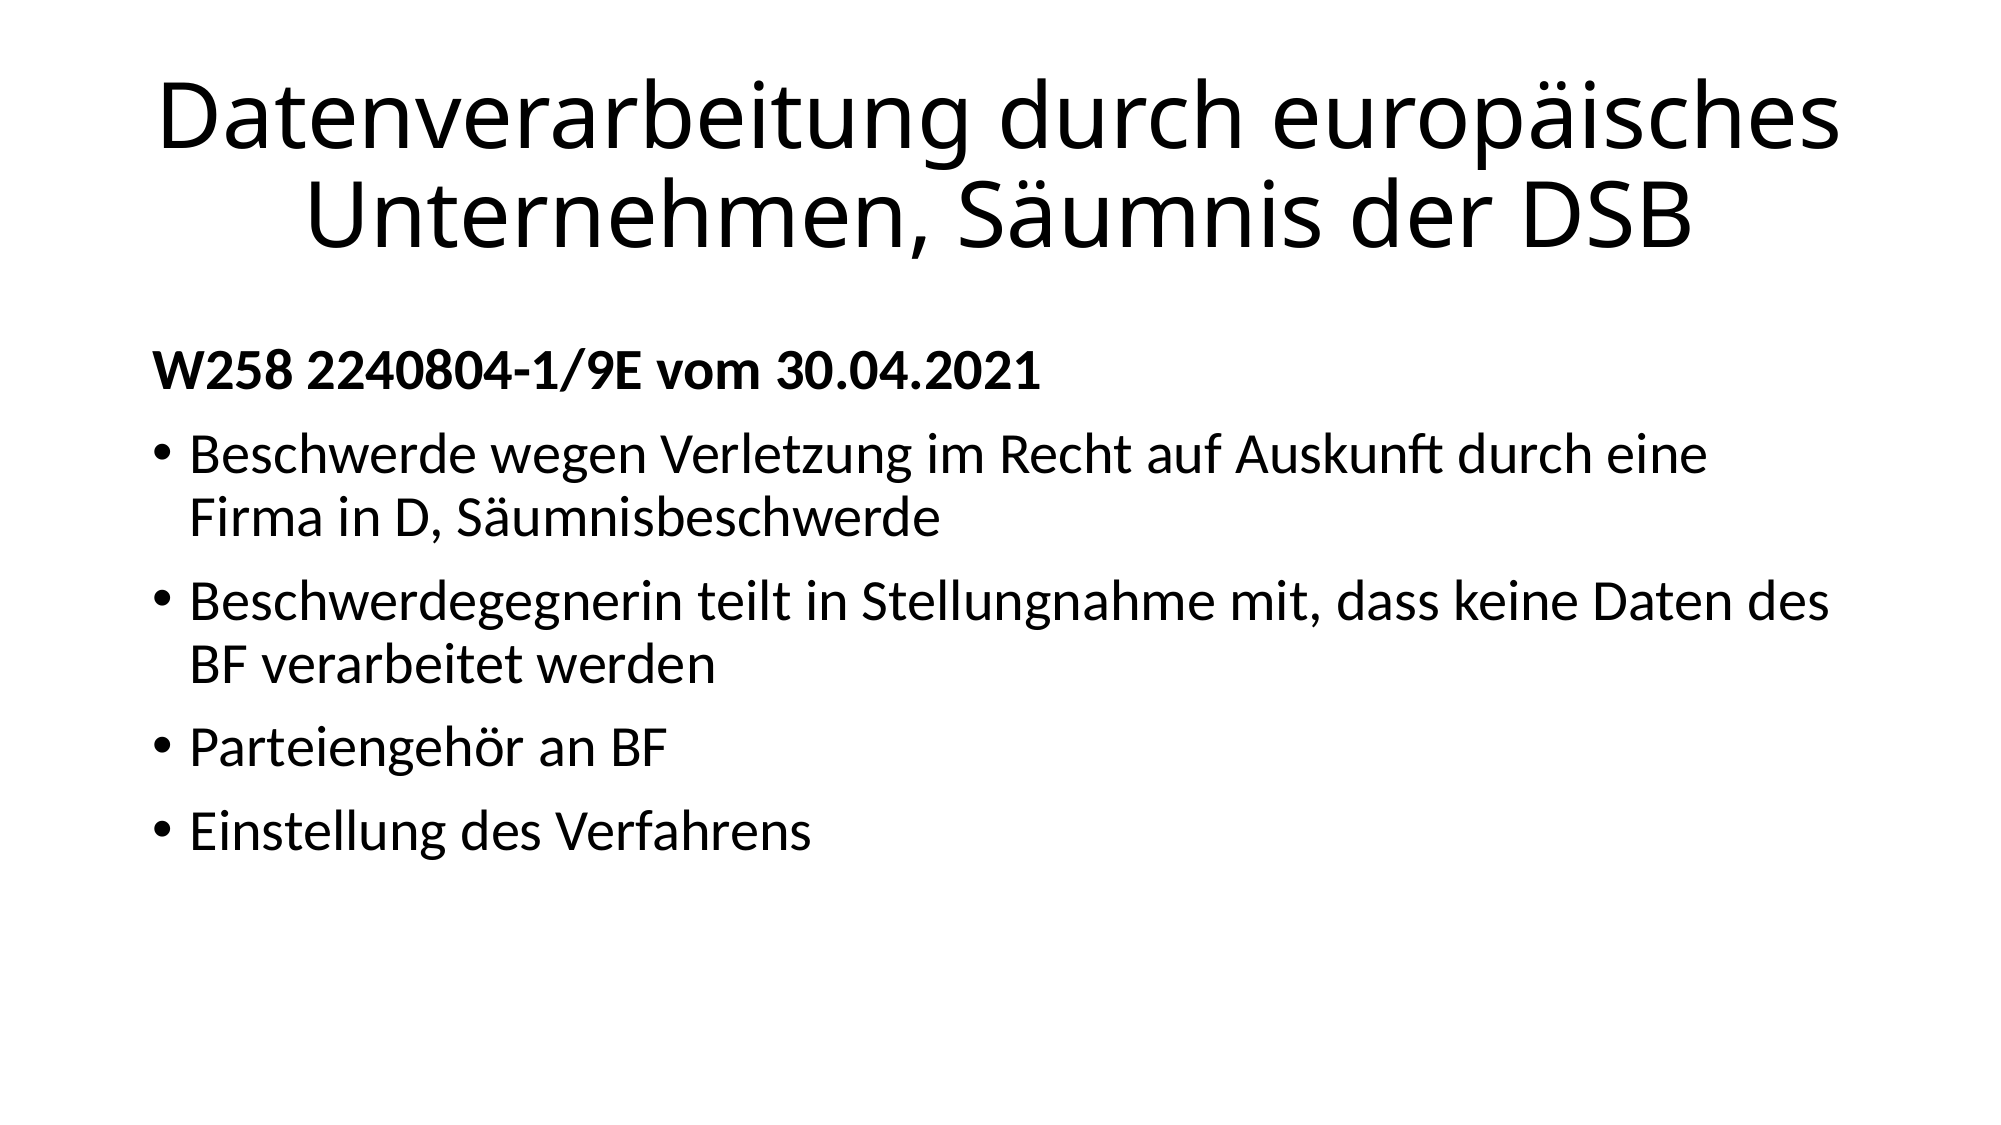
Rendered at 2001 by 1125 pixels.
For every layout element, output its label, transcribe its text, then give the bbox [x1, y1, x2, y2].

list W258 2240804-1/9E vom 30.04.2021 Beschwerde wegen Verletzung im Recht auf Auskunft durch eine Firma in D, Säumnisbeschwerde Beschwerdegegnerin teilt in Stellungnahme mit, dass keine Daten des BF verarbeitet werden Parteiengehör an BF Einstellung des Verfahrens [137, 331, 1863, 1014]
title Datenverarbeitung durch europäisches Unternehmen, Säumnis der DSB [137, 59, 1863, 278]
